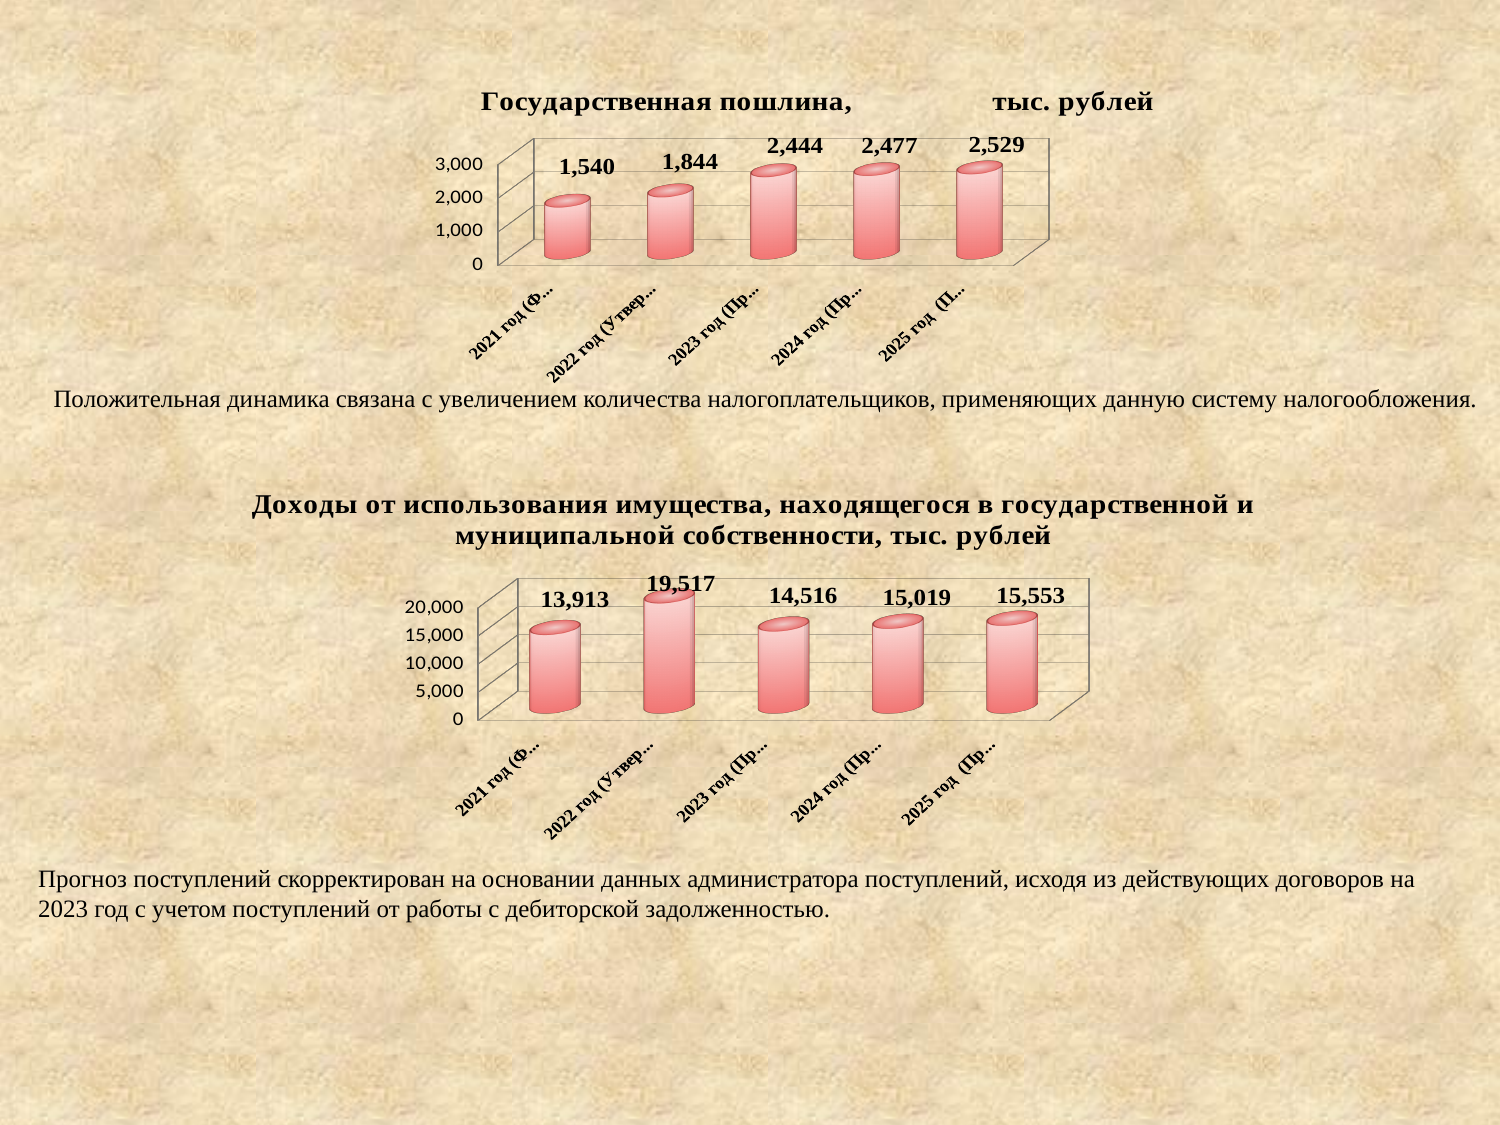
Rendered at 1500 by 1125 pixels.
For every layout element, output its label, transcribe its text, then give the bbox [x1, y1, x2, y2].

text_box Прогноз поступлений скорректирован на основании данных администратора поступлений, исходя из действующих договоров на 2023 год с учетом поступлений от работы с дебиторской задолженностью. [23, 855, 1500, 931]
chart [34, 480, 1466, 844]
chart [46, 58, 1500, 387]
picture [0, 0, 1500, 1125]
text_box Положительная динамика связана с увеличением количества налогоплательщиков, применяющих данную систему налогообложения. [38, 375, 1494, 420]
